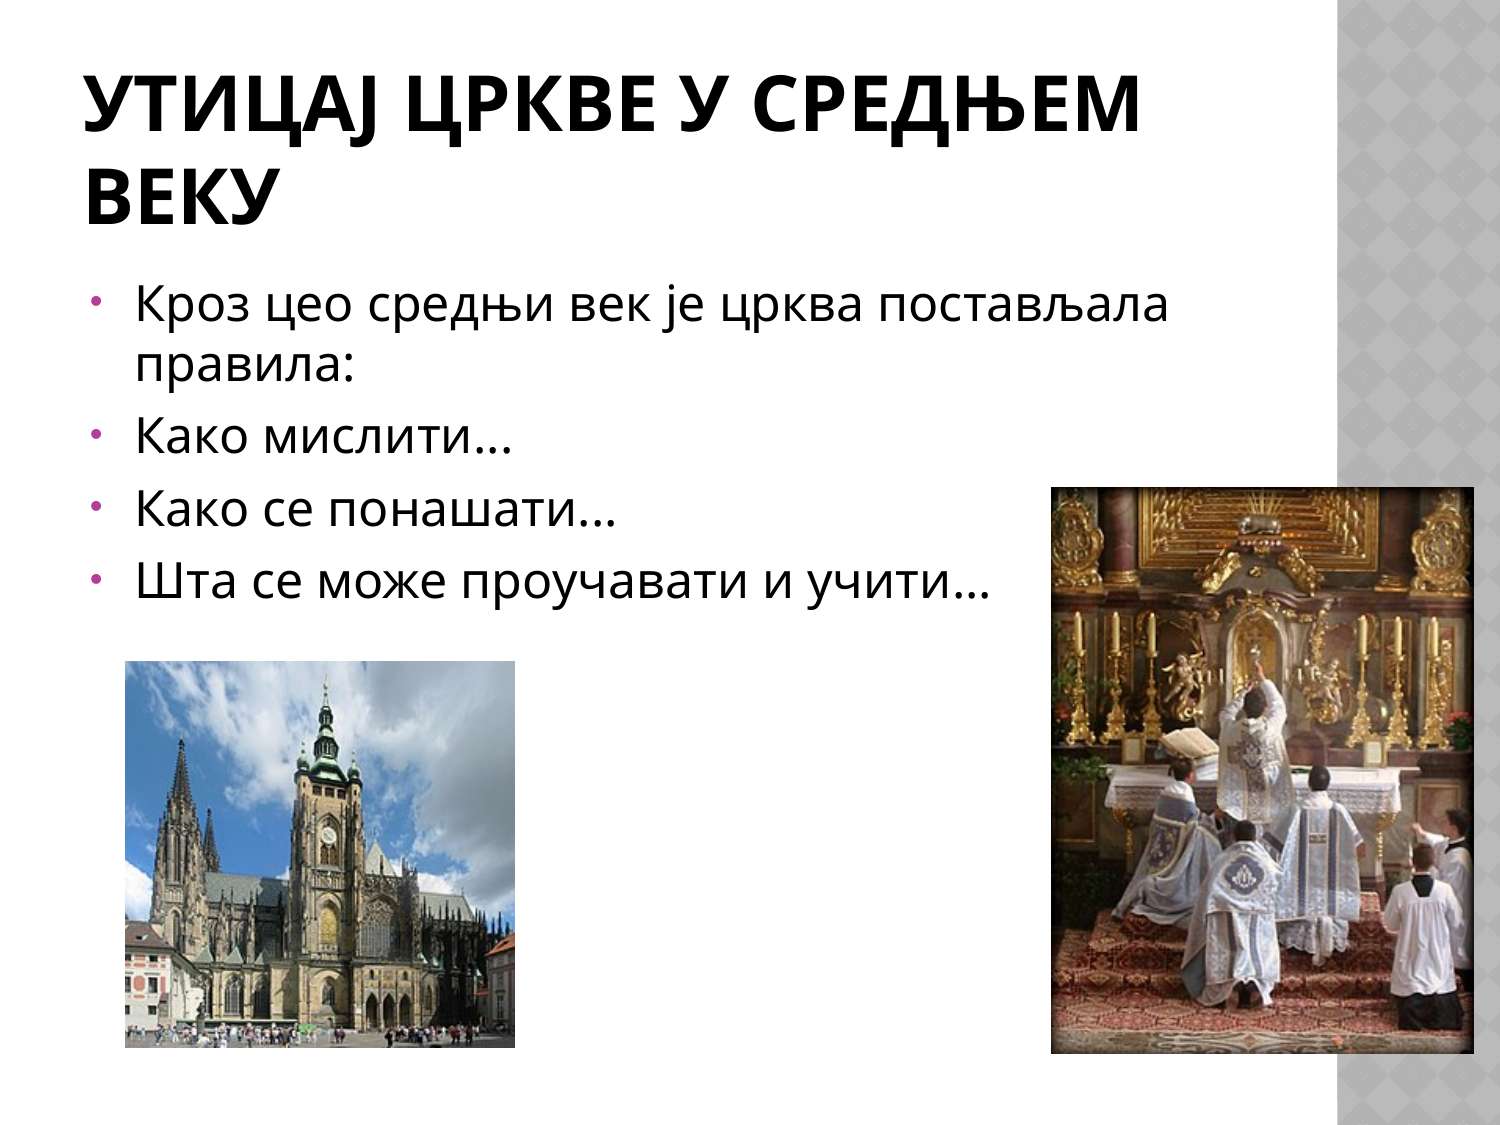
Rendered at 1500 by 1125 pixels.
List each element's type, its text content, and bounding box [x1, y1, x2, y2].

title Утицај цркве у средњем веку [75, 52, 1263, 240]
picture [124, 661, 515, 1049]
list Кроз цео средњи век је црква постављала правила: Како мислити... Како се понашати... Шта се може проучавати и учити... [75, 264, 1263, 1059]
picture [1051, 487, 1474, 1054]
